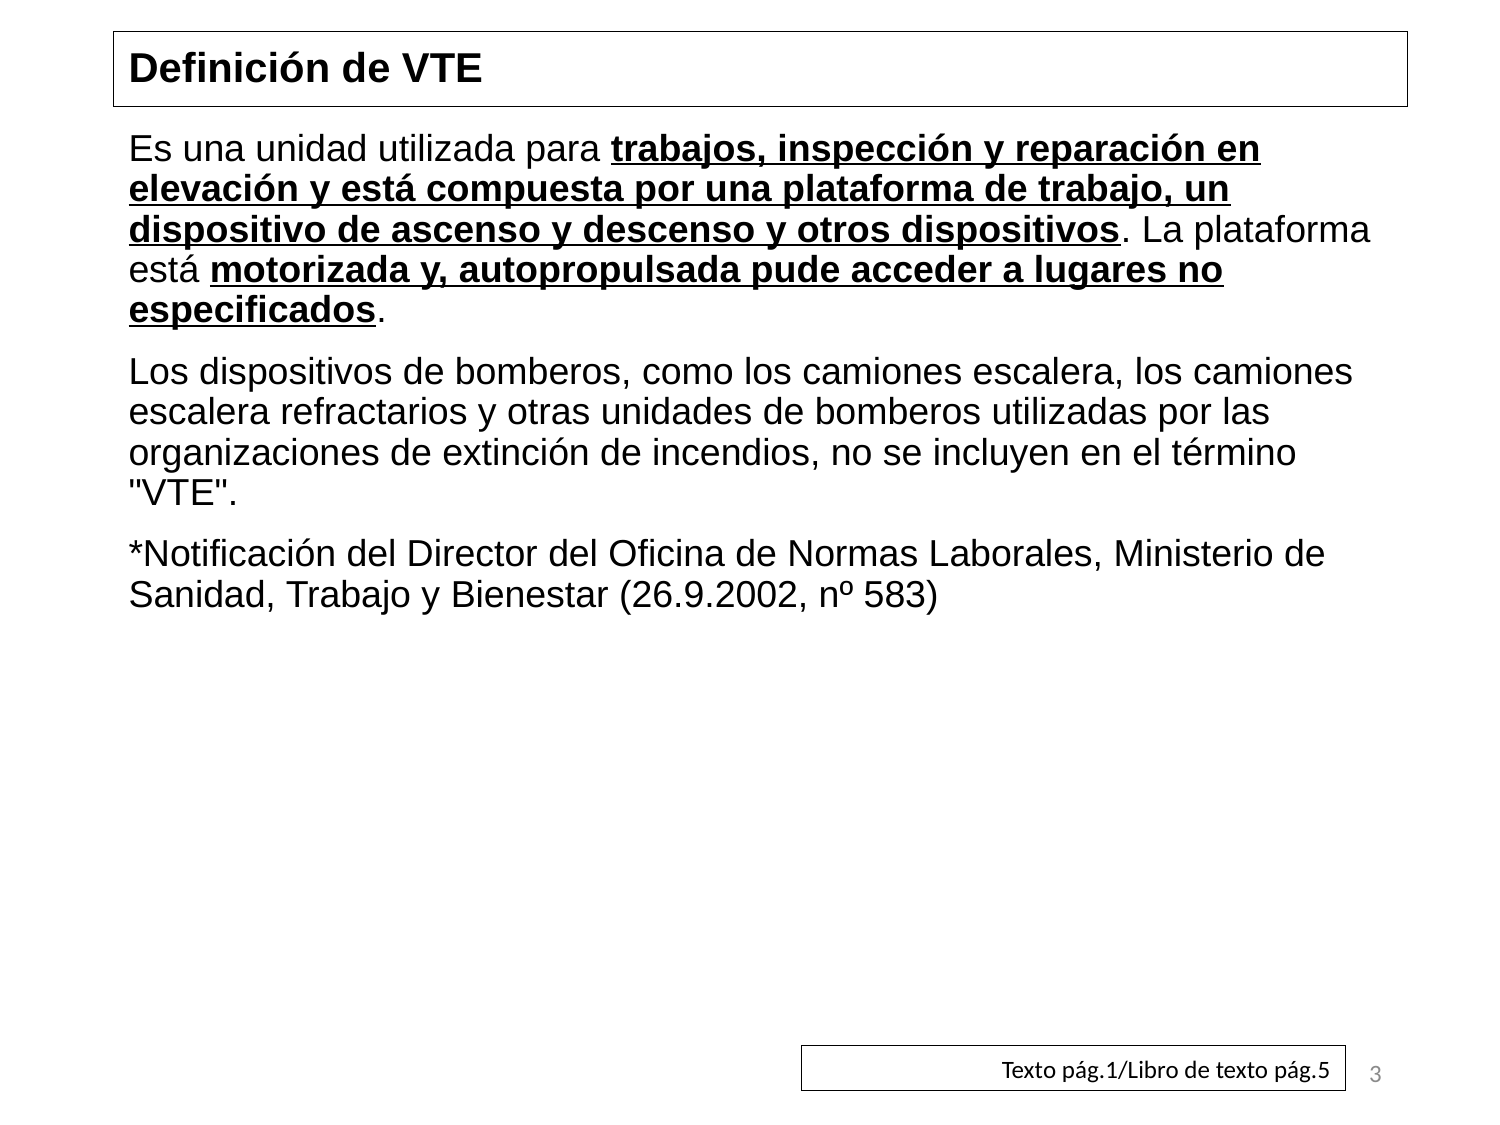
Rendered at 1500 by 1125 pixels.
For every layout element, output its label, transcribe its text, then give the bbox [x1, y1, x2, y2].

text_box Texto pág.1/Libro de texto pág.5 [801, 1045, 1059, 1091]
slide_number 3 [1059, 1042, 1397, 1103]
list Es una unidad utilizada para trabajos, inspección y reparación en elevación y está compuesta por una plataforma de trabajo, un dispositivo de ascenso y descenso y otros dispositivos. La plataforma está motorizada y, autopropulsada pude acceder a lugares no especificados. Los dispositivos de bomberos, como los camiones escalera, los camiones escalera refractarios y otras unidades de bomberos utilizadas por las organizaciones de extinción de incendios, no se incluyen en el término "VTE". *Notificación del Director del Oficina de Normas Laborales, Ministerio de Sanidad, Trabajo y Bienestar (26.9.2002, nº 583) [113, 121, 1408, 693]
title Definición de VTE [113, 31, 1408, 107]
